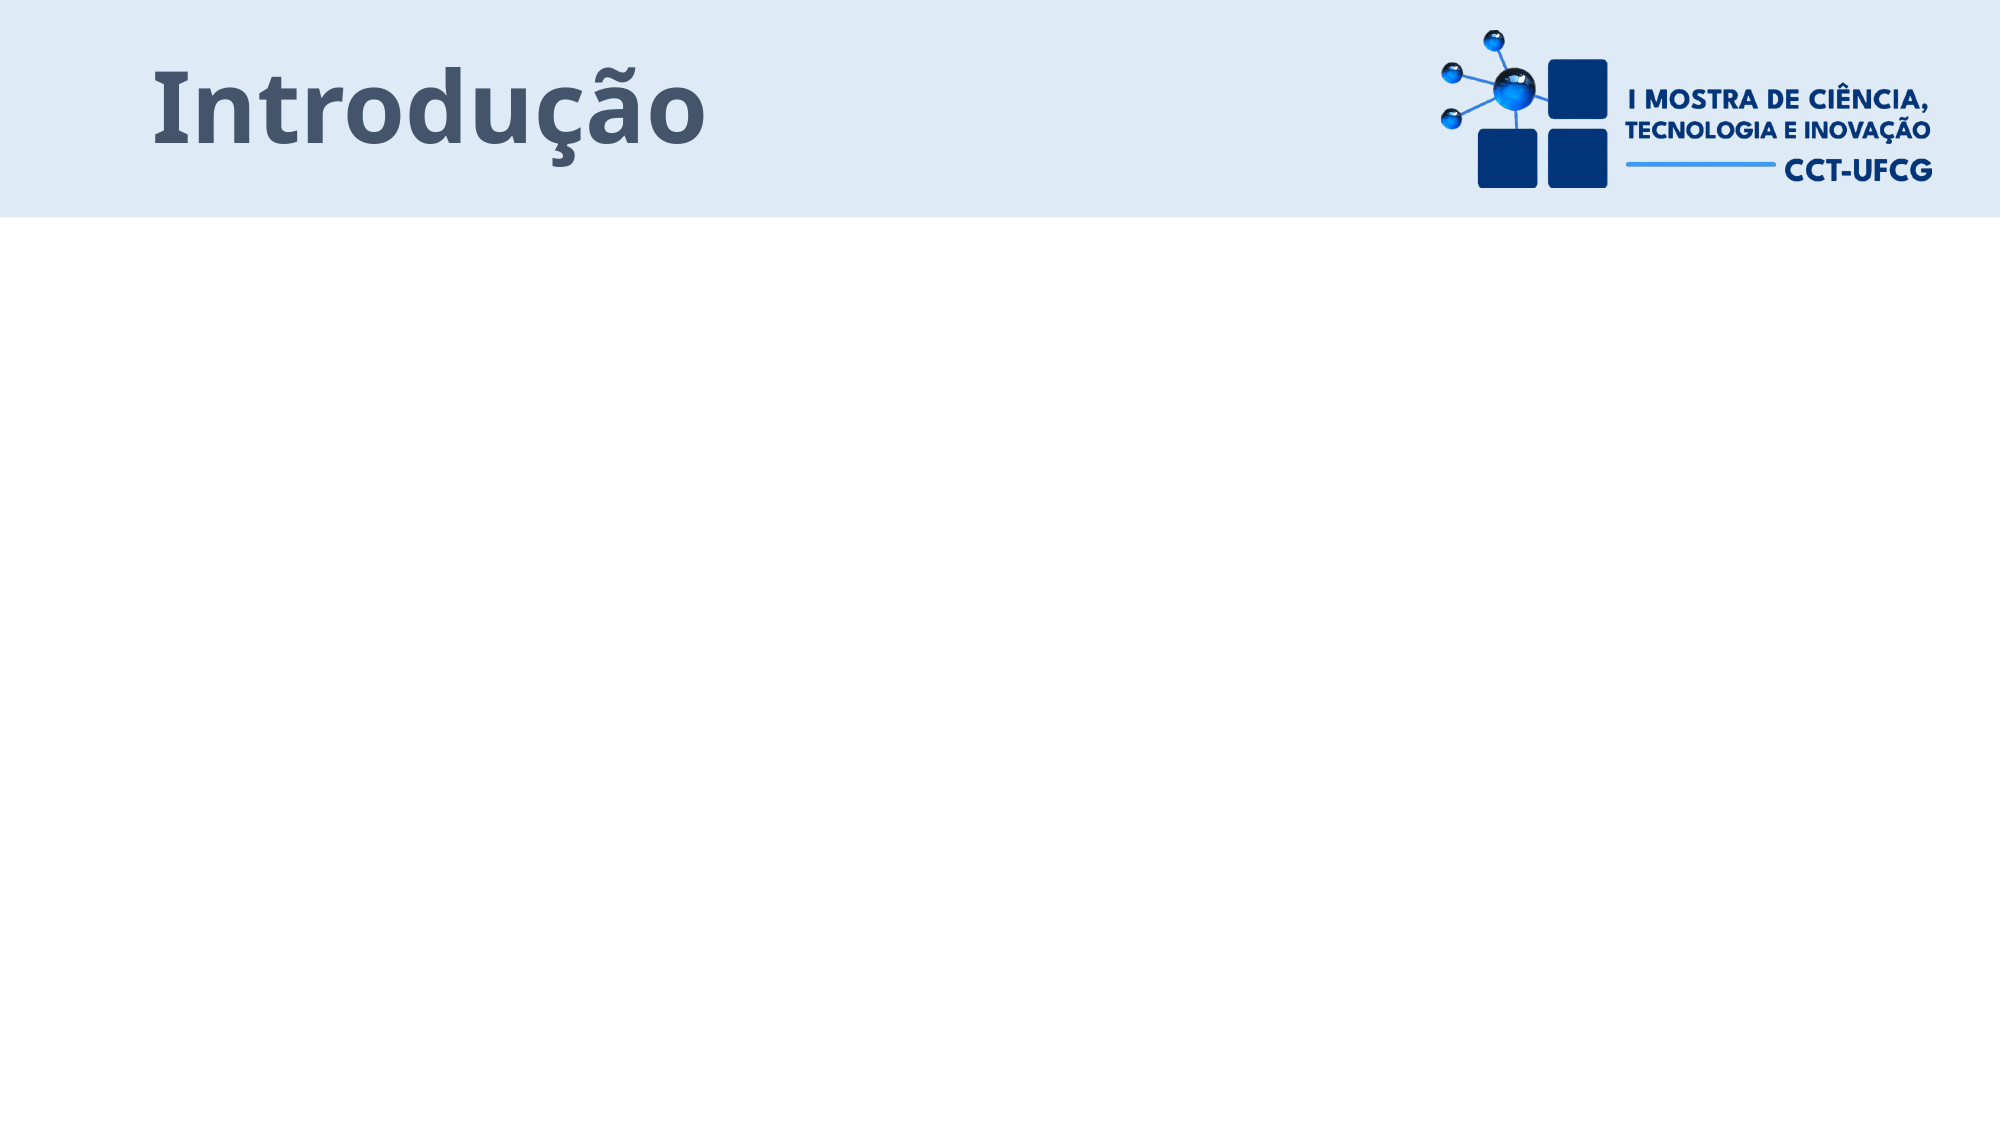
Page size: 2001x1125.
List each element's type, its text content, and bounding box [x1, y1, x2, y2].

title Introdução [137, 3, 1863, 221]
text_box [0, 0, 2000, 218]
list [1441, 30, 1932, 188]
